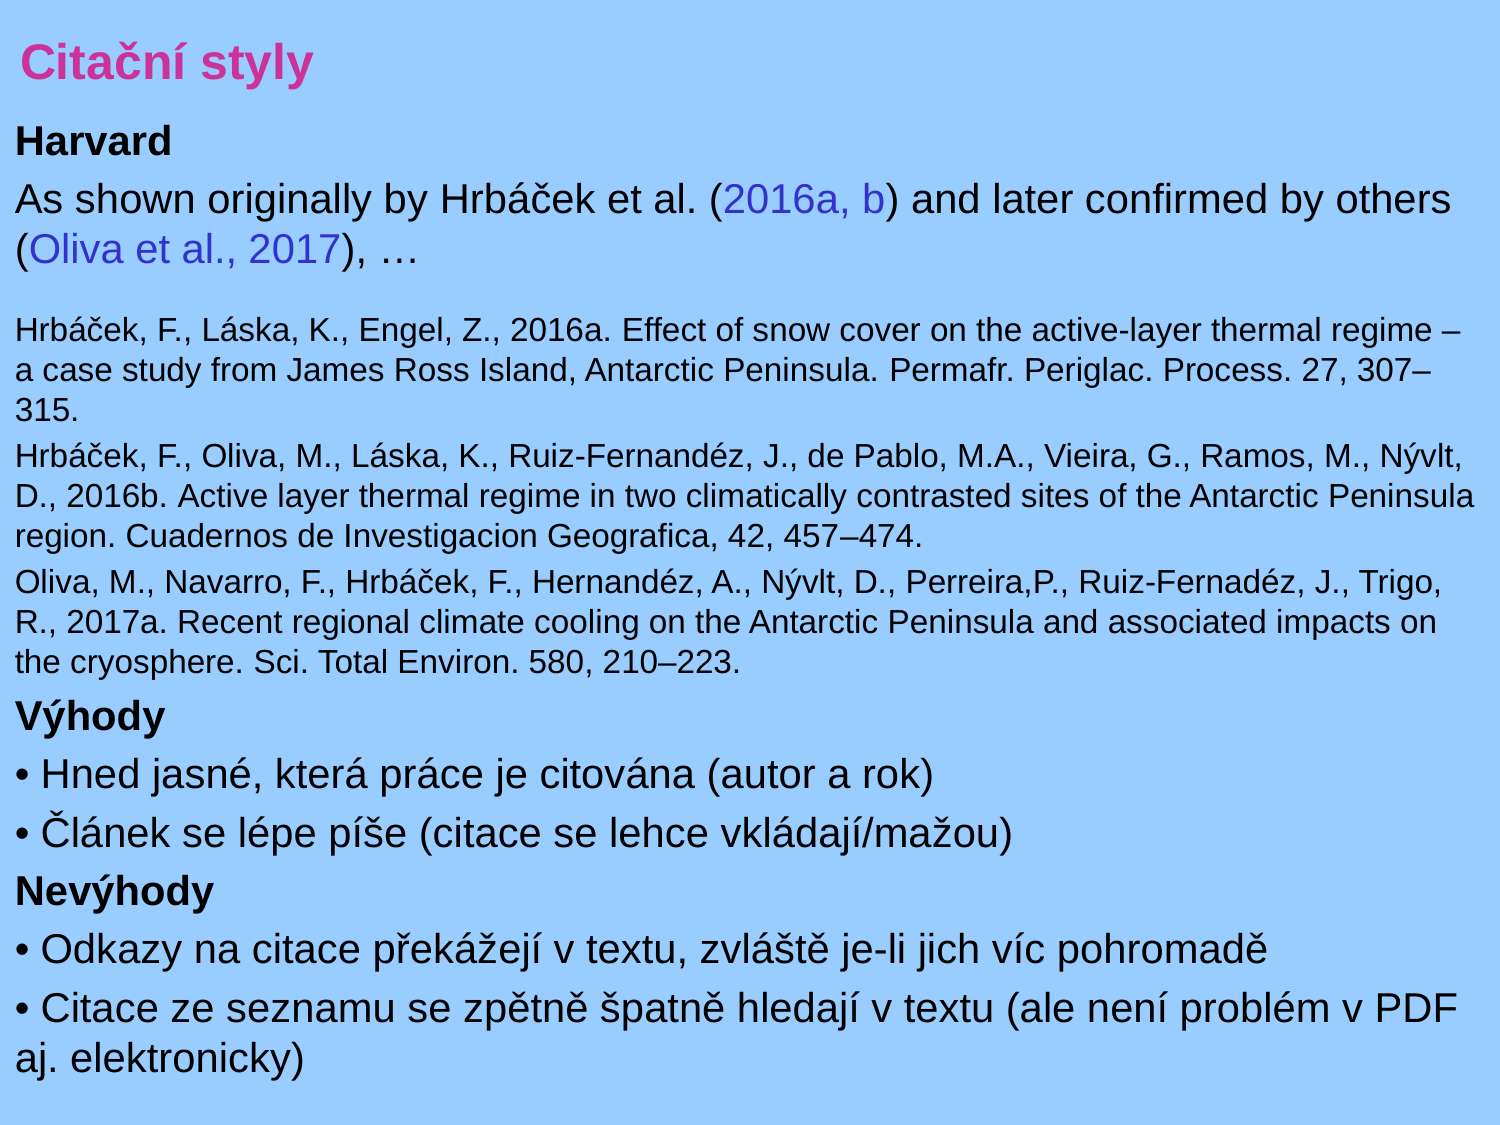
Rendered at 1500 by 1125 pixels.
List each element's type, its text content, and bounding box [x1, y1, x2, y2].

text_box Harvard As shown originally by Hrbáček et al. (2016a, b) and later confirmed by others (Oliva et al., 2017), … Hrbáček, F., Láska, K., Engel, Z., 2016a. Effect of snow cover on the active-layer thermal regime – a case study from James Ross Island, Antarctic Peninsula. Permafr. Periglac. Process. 27, 307–315. Hrbáček, F., Oliva, M., Láska, K., Ruiz-Fernandéz, J., de Pablo, M.A., Vieira, G., Ramos, M., Nývlt, D., 2016b. Active layer thermal regime in two climatically contrasted sites of the Antarctic Peninsula region. Cuadernos de Investigacion Geografica, 42, 457–474. Oliva, M., Navarro, F., Hrbáček, F., Hernandéz, A., Nývlt, D., Perreira,P., Ruiz-Fernadéz, J., Trigo, R., 2017a. Recent regional climate cooling on the Antarctic Peninsula and associated impacts on the cryosphere. Sci. Total Environ. 580, 210–223. Výhody • Hned jasné, která práce je citována (autor a rok) • Článek se lépe píše (citace se lehce vkládají/mažou) Nevýhody • Odkazy na citace překážejí v textu, zvláště je-li jich víc pohromadě • Citace ze seznamu se zpětně špatně hledají v textu (ale není problém v PDF aj. elektronicky) [0, 106, 1500, 1088]
text_box Citační styly [5, 21, 1412, 97]
